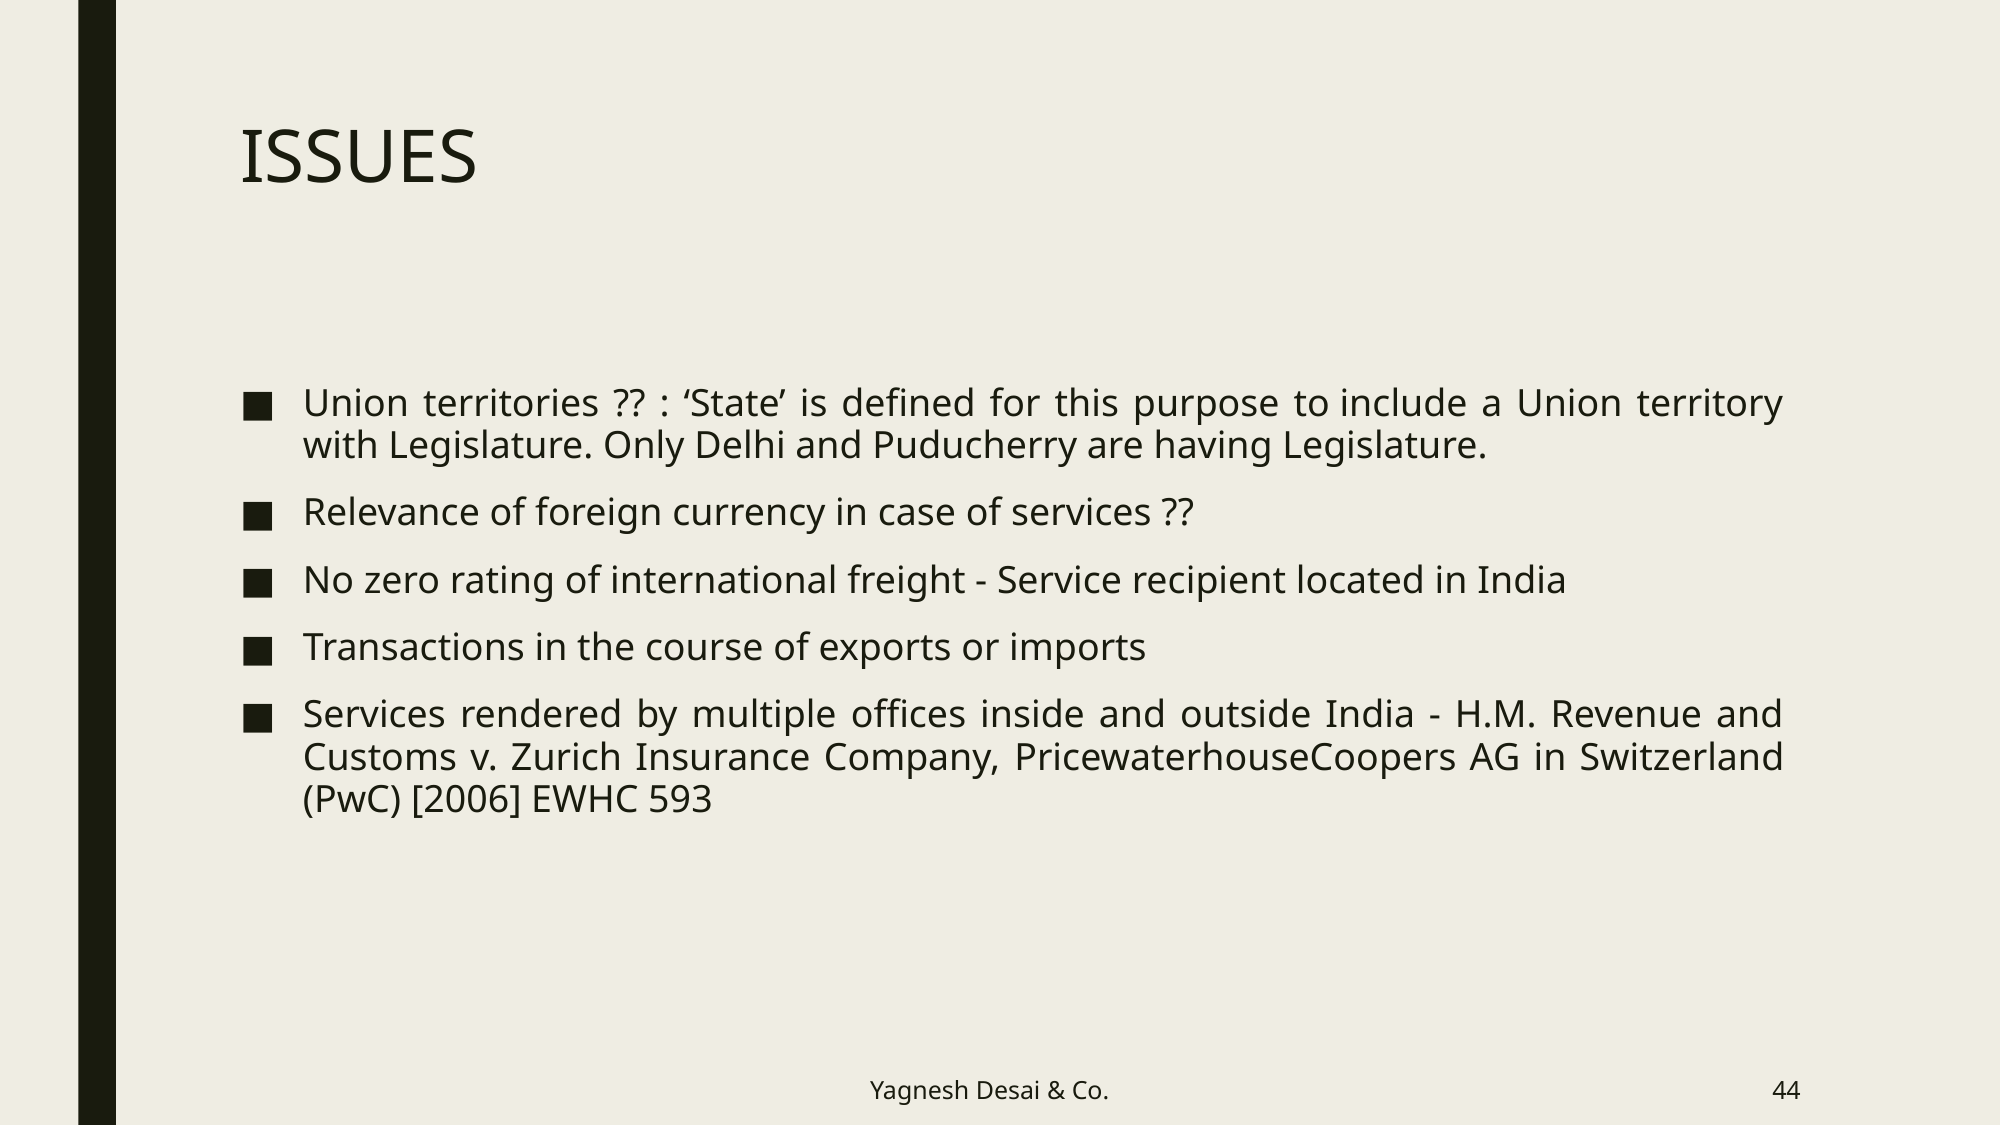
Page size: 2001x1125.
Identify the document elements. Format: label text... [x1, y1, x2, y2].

footer Yagnesh Desai & Co. [474, 1058, 1505, 1125]
list Union territories ?? : ‘State’ is defined for this purpose to include a Union territory with Legislature. Only Delhi and Puducherry are having Legislature. Relevance of foreign currency in case of services ?? No zero rating of international freight - Service recipient located in India Transactions in the course of exports or imports Services rendered by multiple offices inside and outside India - H.M. Revenue and Customs v. Zurich Insurance Company, PricewaterhouseCoopers AG in Switzerland (PwC) [2006] EWHC 593 [225, 375, 1800, 963]
title ISSUES [225, 112, 1800, 357]
slide_number 44 [1553, 1058, 1816, 1125]
